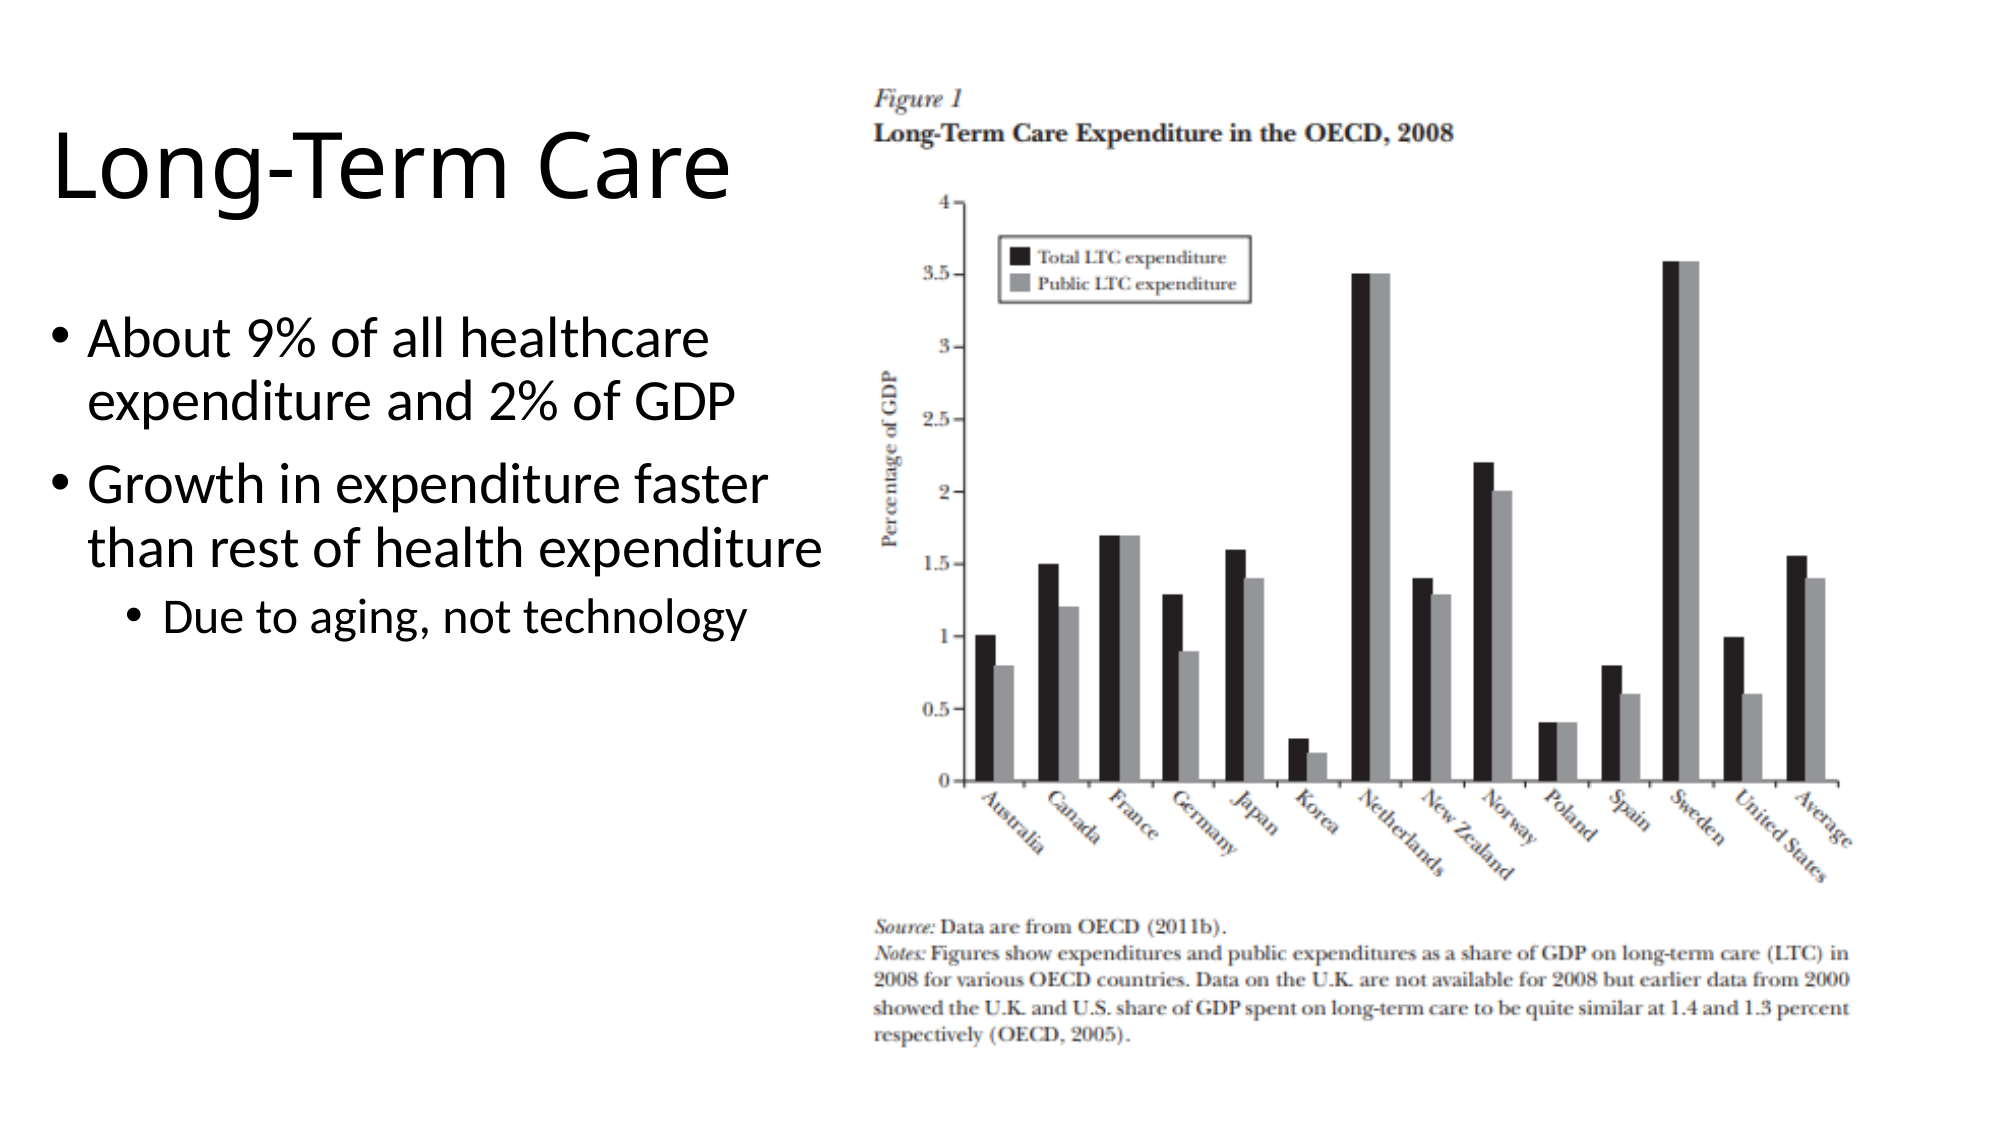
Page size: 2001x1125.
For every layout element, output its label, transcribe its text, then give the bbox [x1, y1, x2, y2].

title Long-Term Care [35, 59, 840, 278]
list About 9% of all healthcare expenditure and 2% of GDP Growth in expenditure faster than rest of health expenditure Due to aging, not technology [35, 299, 840, 1014]
picture [864, 77, 1895, 1067]
